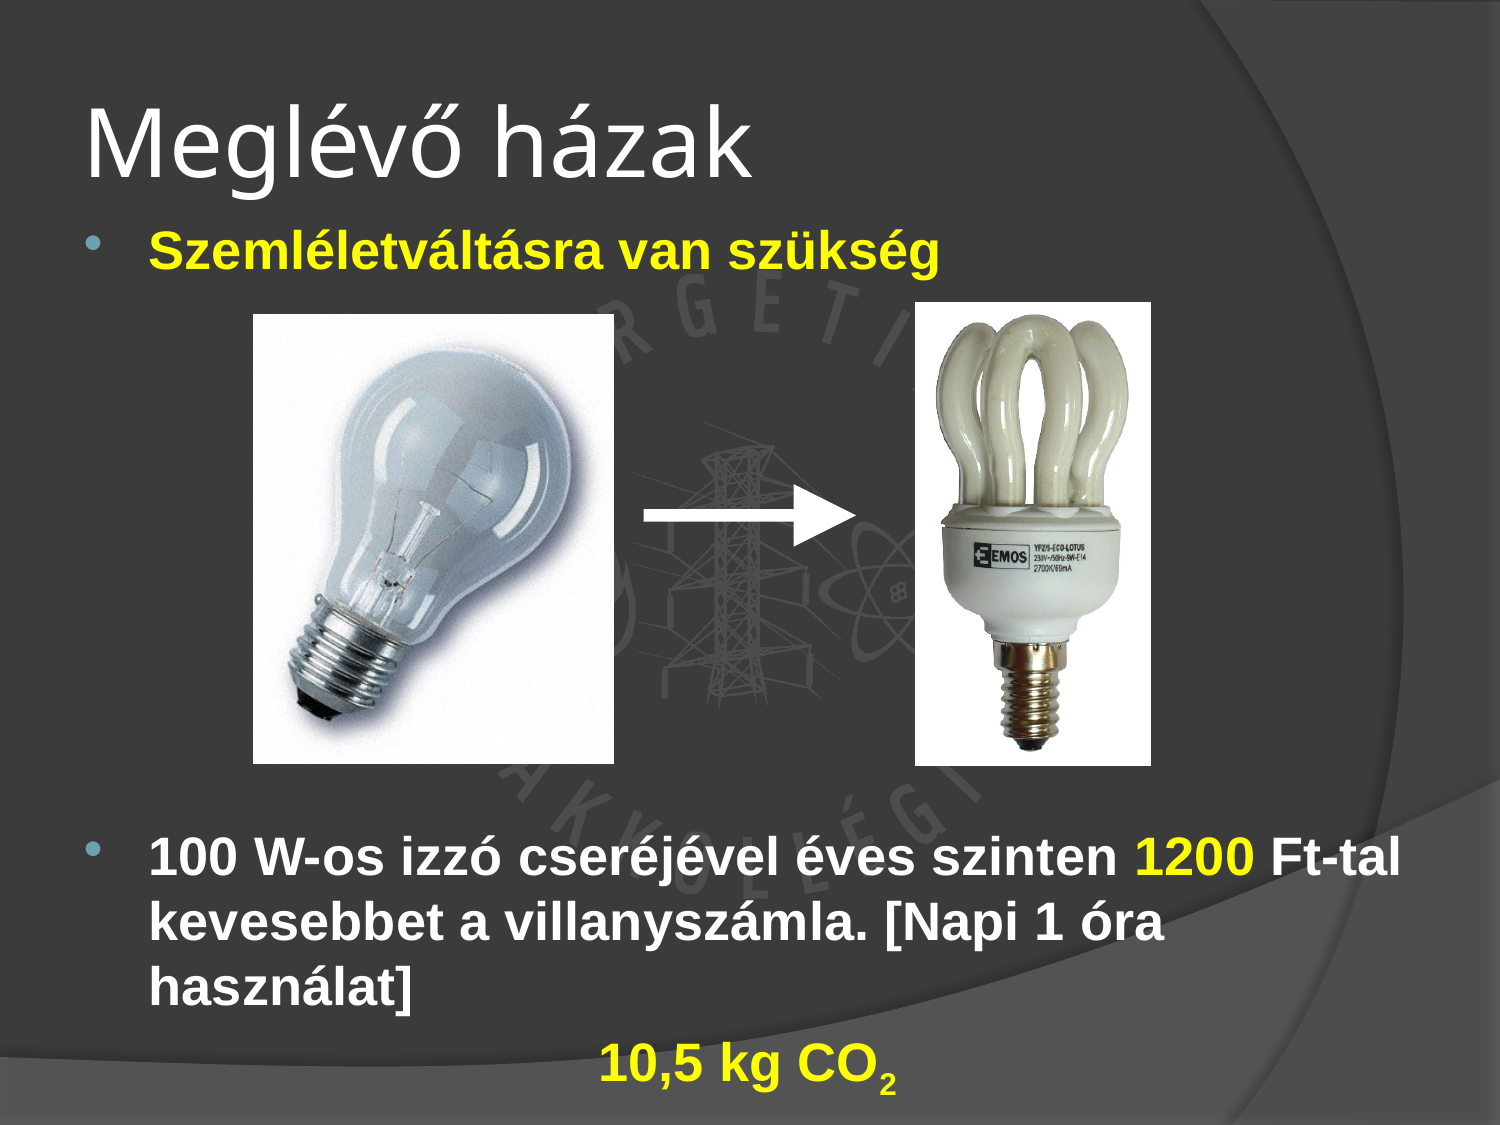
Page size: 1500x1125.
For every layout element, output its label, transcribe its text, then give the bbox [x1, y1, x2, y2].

picture [915, 302, 1152, 766]
list Szemléletváltásra van szükség 100 W-os izzó cseréjével éves szinten 1200 Ft-tal kevesebbet a villanyszámla. [Napi 1 óra használat] 10,5 kg CO2 [64, 207, 1461, 1029]
picture [253, 314, 614, 764]
title Meglévő házak [74, 44, 1282, 207]
text_box [643, 505, 857, 526]
